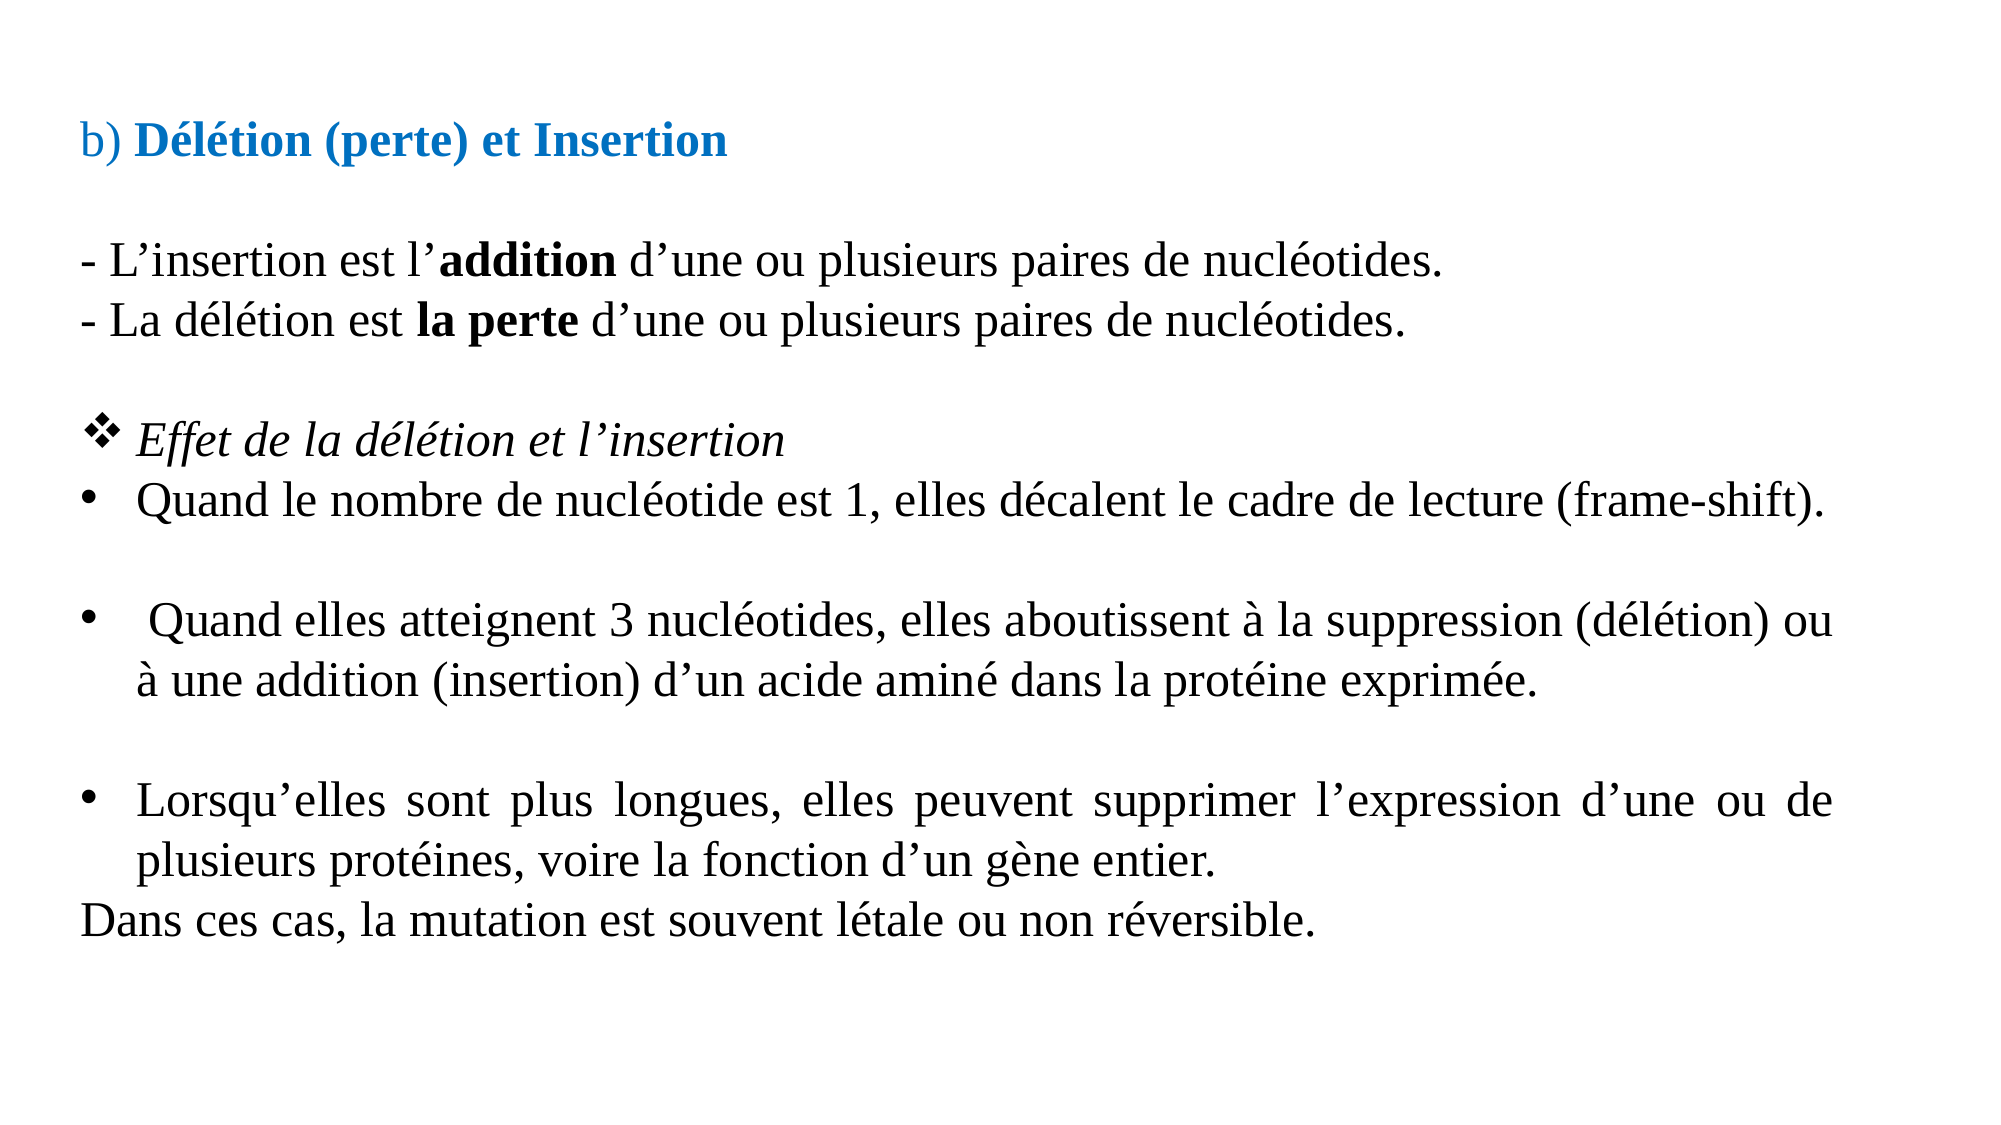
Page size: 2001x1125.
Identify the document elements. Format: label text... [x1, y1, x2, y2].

text_box b) Délétion (perte) et Insertion - L’insertion est l’addition d’une ou plusieurs paires de nucléotides. - La délétion est la perte d’une ou plusieurs paires de nucléotides. Effet de la délétion et l’insertion Quand le nombre de nucléotide est 1, elles décalent le cadre de lecture (frame-shift). Quand elles atteignent 3 nucléotides, elles aboutissent à la suppression (délétion) ou à une addition (insertion) d’un acide aminé dans la protéine exprimée. Lorsqu’elles sont plus longues, elles peuvent supprimer l’expression d’une ou de plusieurs protéines, voire la fonction d’un gène entier. Dans ces cas, la mutation est souvent létale ou non réversible. [65, 99, 1850, 955]
